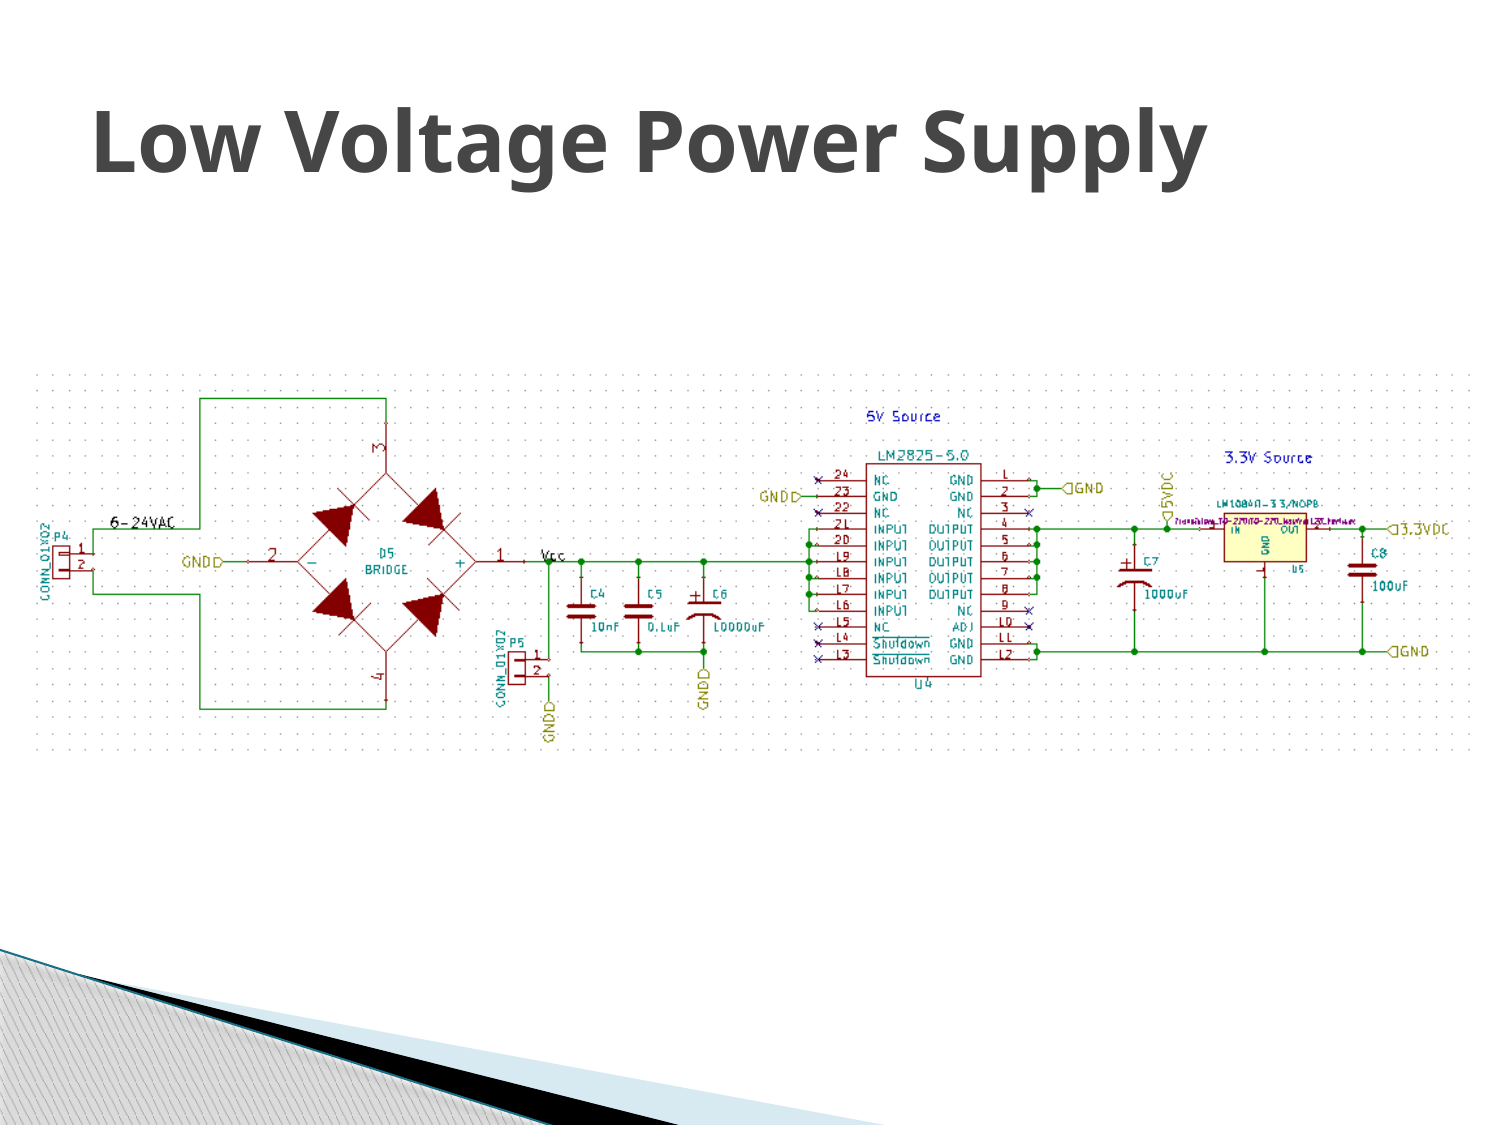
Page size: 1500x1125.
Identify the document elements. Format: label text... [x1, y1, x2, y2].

title Low Voltage Power Supply [75, 45, 1425, 233]
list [20, 364, 1480, 761]
